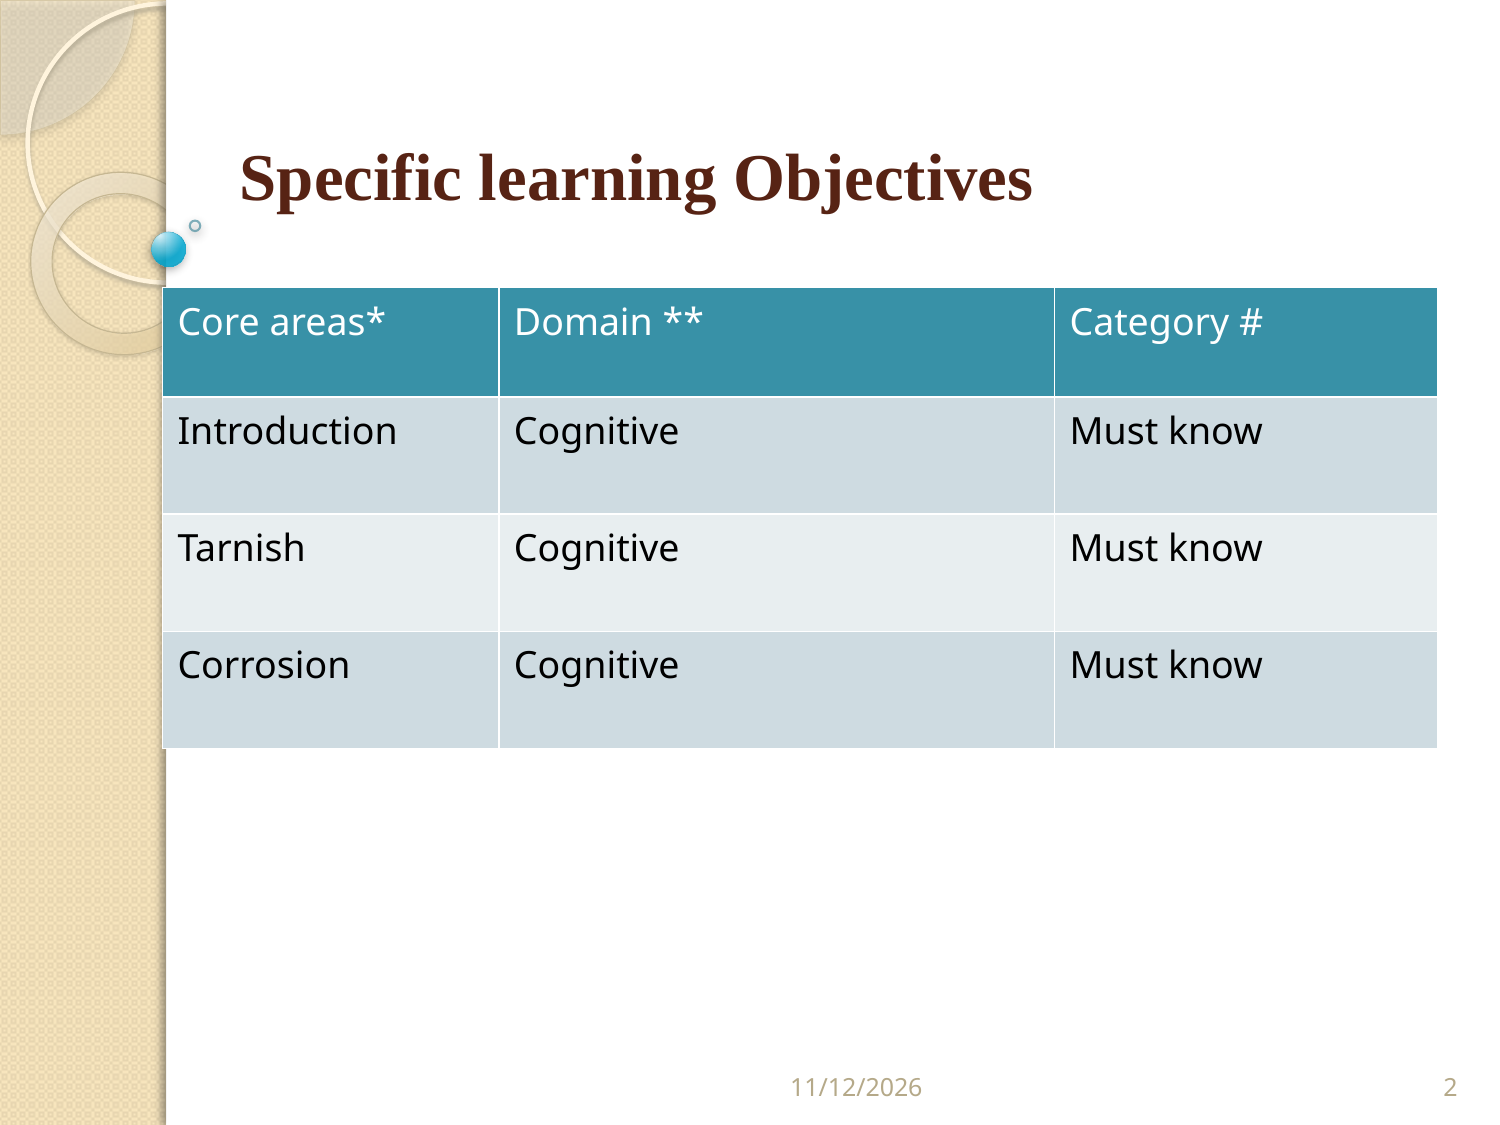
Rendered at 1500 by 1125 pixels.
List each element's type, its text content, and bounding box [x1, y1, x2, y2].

table_cell Must know [1055, 398, 1437, 513]
table_cell Cognitive [500, 398, 1054, 513]
table_cell Must know [1055, 515, 1437, 631]
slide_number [587, 1034, 938, 1113]
table_cell Cognitive [500, 515, 1054, 631]
table_cell Must know [1055, 632, 1437, 748]
table_cell Introduction [163, 398, 498, 513]
table_header Domain ** [500, 288, 1054, 396]
table_cell Corrosion [163, 632, 498, 748]
table_cell Cognitive [500, 632, 1054, 748]
table_header Category # [1055, 288, 1437, 396]
table_header Core areas* [163, 288, 498, 396]
title Specific learning Objectives [225, 125, 1440, 367]
slide_number 2 [1413, 1034, 1488, 1113]
table_cell Tarnish [163, 515, 498, 631]
